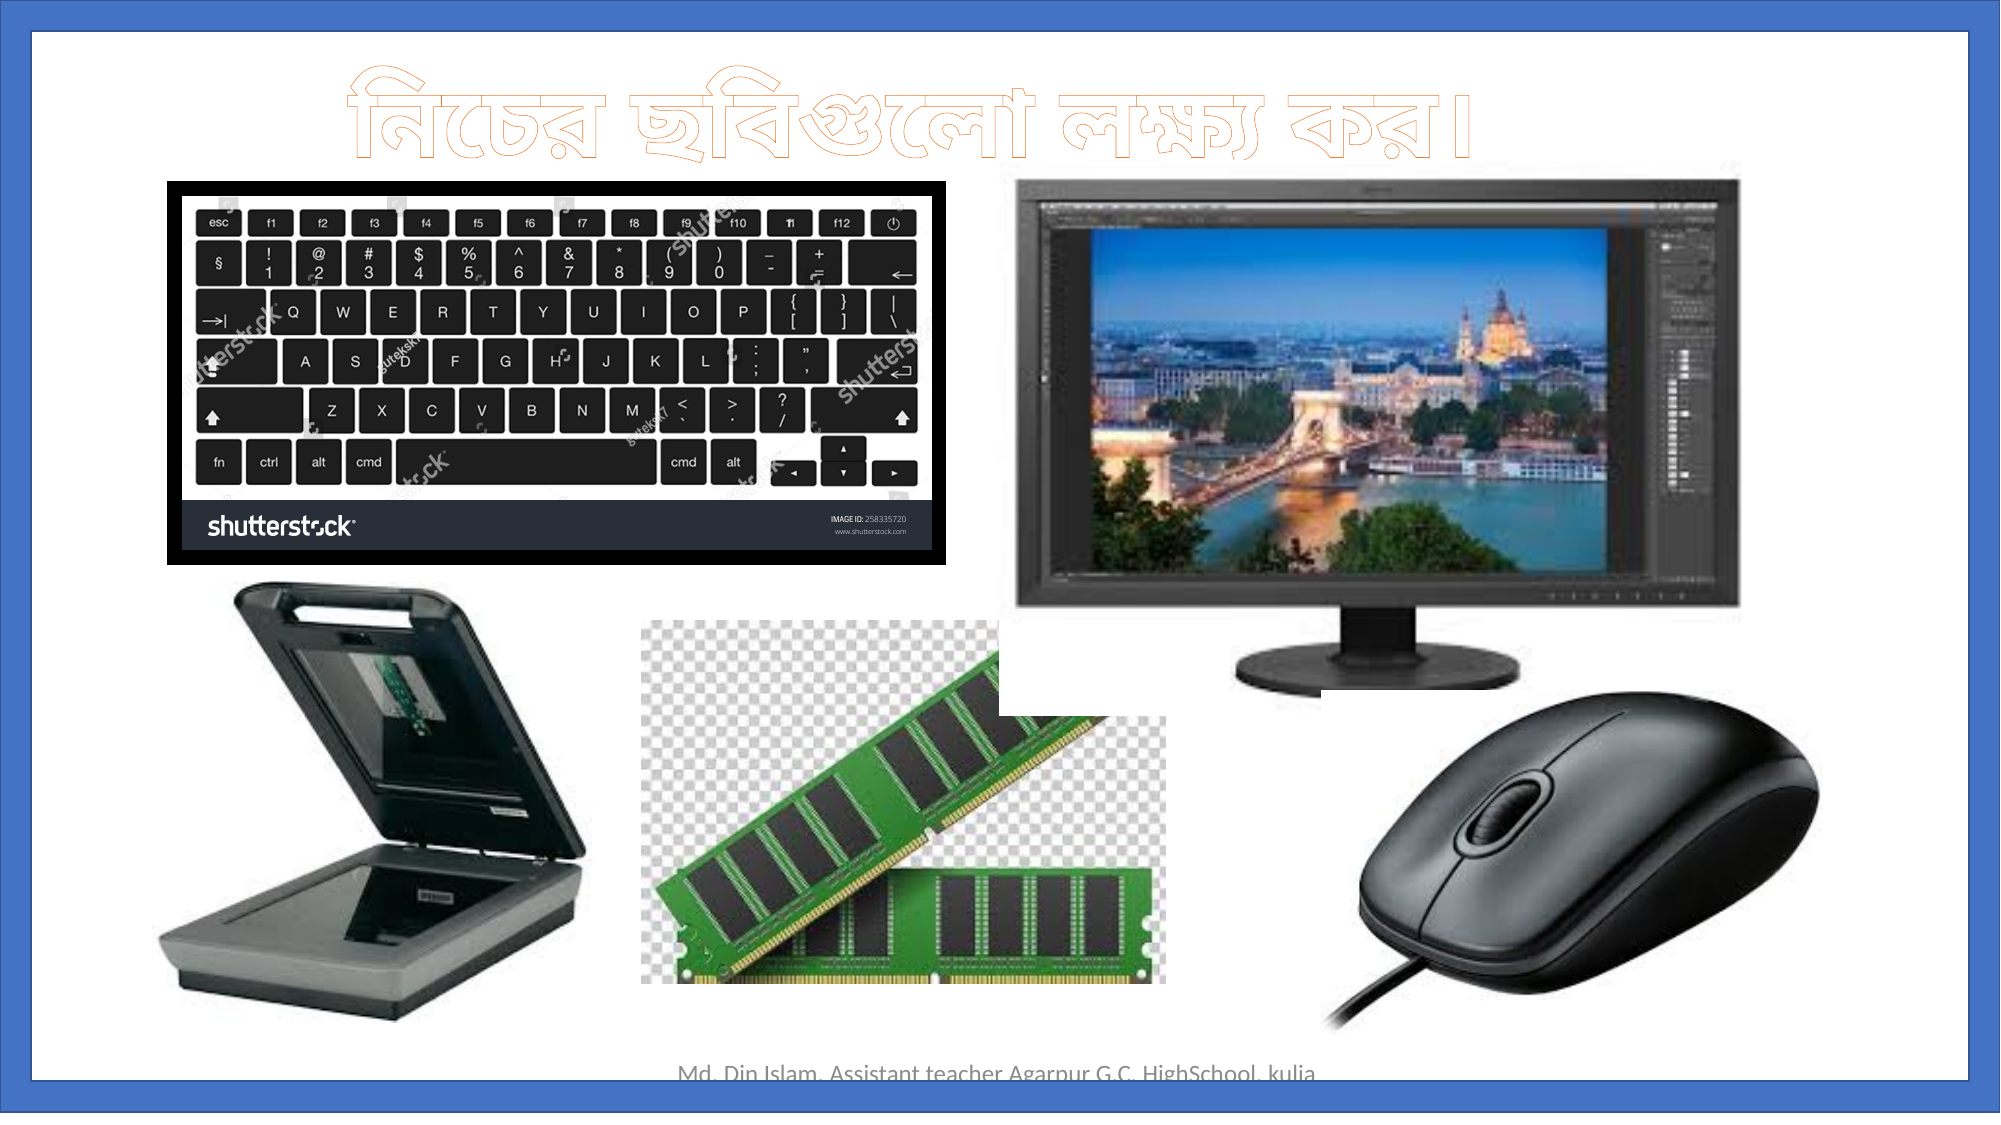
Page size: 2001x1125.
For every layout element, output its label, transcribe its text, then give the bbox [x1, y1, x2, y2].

picture [181, 195, 932, 550]
picture [152, 581, 594, 1023]
footer Md. Din Islam, Assistant teacher Agarpur G.C. HighSchool. kuliarchar. Kishoregonj. [662, 1042, 1338, 1103]
picture [641, 160, 1822, 1034]
text_box নিচের ছবিগুলো লক্ষ্য কর। [221, 50, 1606, 185]
text_box [0, 0, 2000, 1113]
